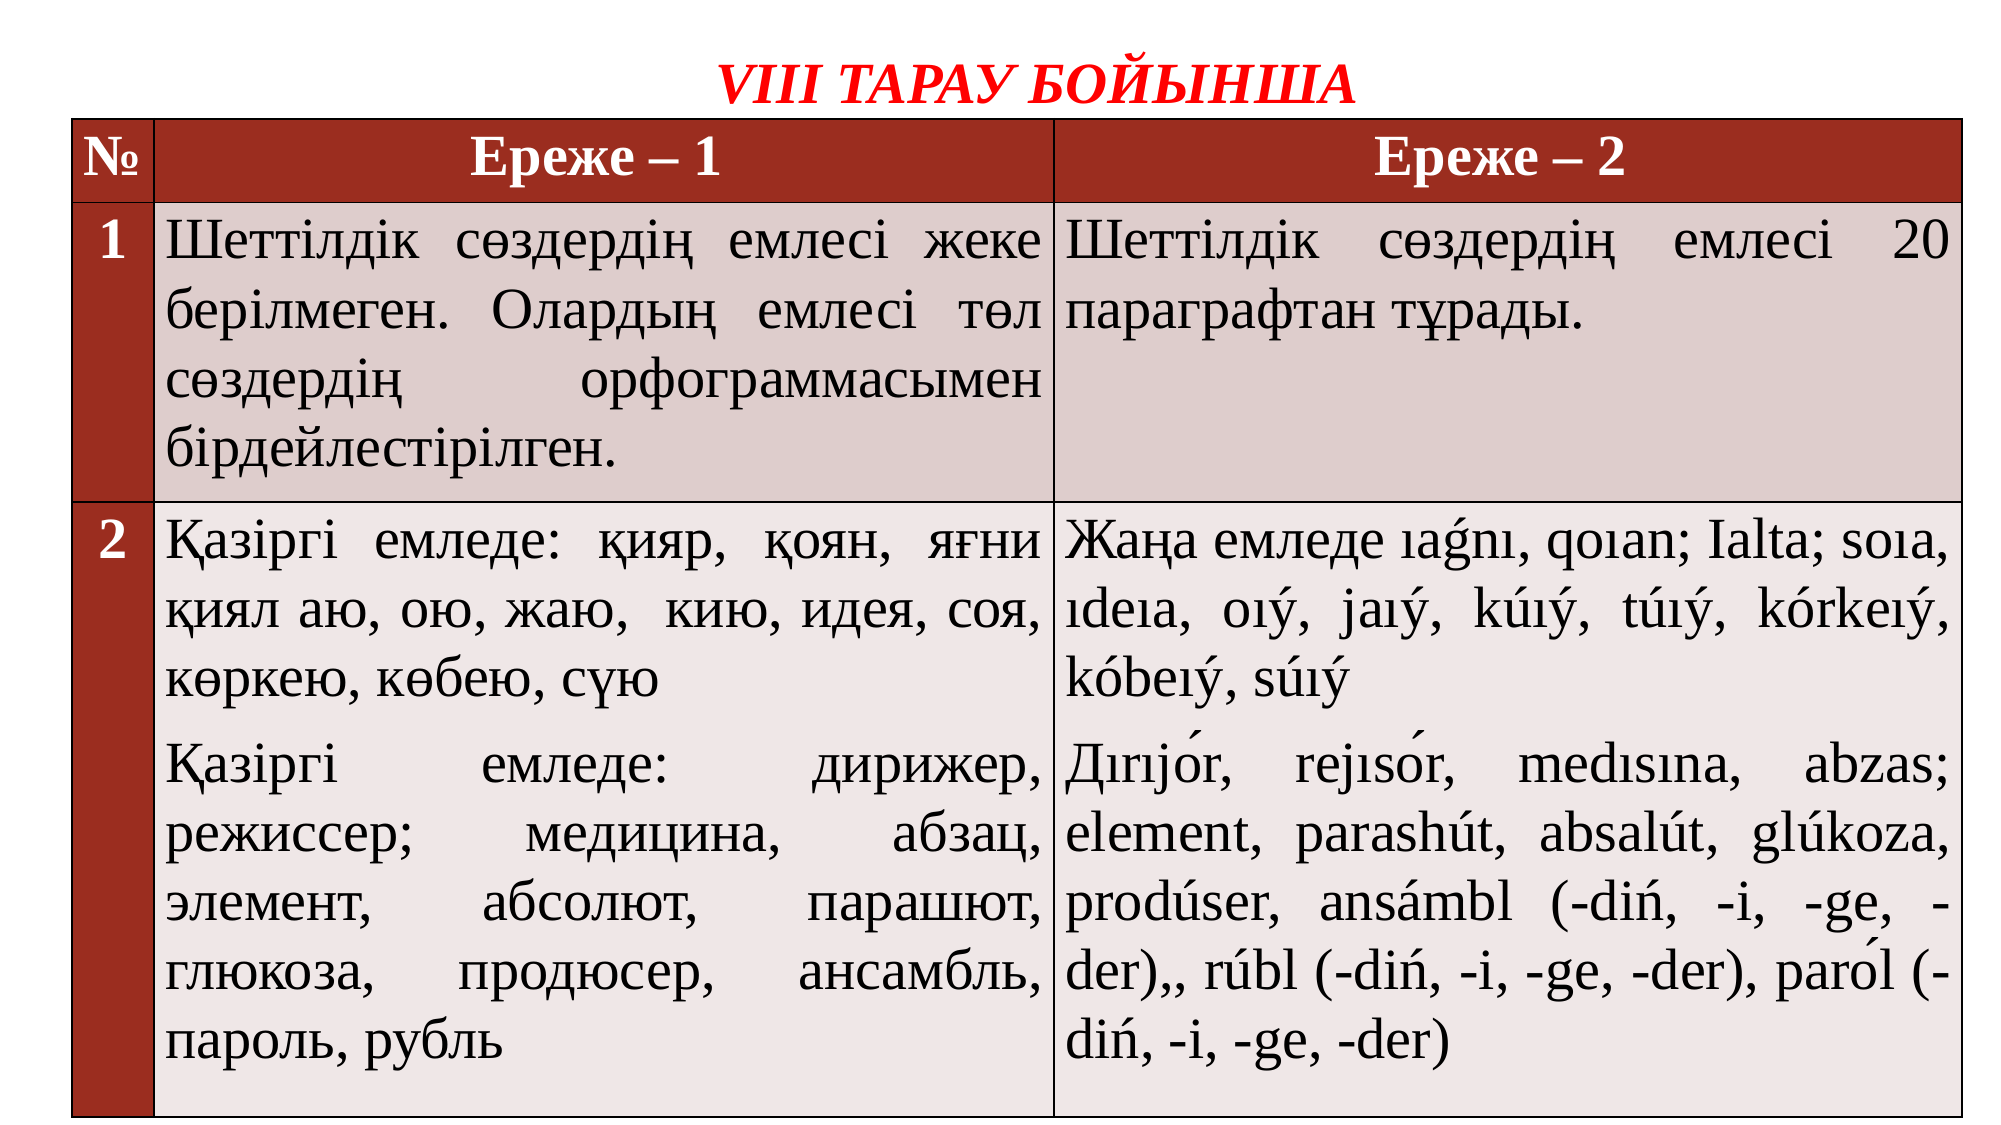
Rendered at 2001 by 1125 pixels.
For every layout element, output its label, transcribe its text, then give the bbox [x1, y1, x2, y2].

table_header Ереже – 2 [1055, 120, 1961, 202]
table_cell 2 [73, 503, 153, 1116]
table_cell Шеттілдік сөздердің емлесі 20 параграфтан тұрады. [1055, 203, 1961, 501]
table_cell Жаңа емледе ıaǵnı, qoıan; Iаlta; soıa, ıdеıa, oıý, jaıý, kúıý, túıý, kórkeıý, kóbeıý, súıý Дırıjо́r, rejısо́r, medısına, abzas; element, parashút, absalút, glúkoza, prodúser, аnsámbl (-diń, -i, -ge, -der),, rúbl (-diń, -i, -ge, -der), parо́l (-diń, -i, -ge, -der) [1055, 503, 1961, 1116]
table_cell Қазіргі емледе: қияр, қоян, яғни қиял аю, ою, жаю, кию, идея, соя, көркею, көбею, сүю Қазіргі емледе: дирижер, режиссер; медицина, абзац, элемент, абсолют, парашют, глюкоза, продюсер, ансамбль, пароль, рубль [155, 503, 1053, 1116]
table_cell 1 [73, 203, 153, 501]
table_cell Шеттілдік сөздердің емлесі жеке берілмеген. Олардың емлесі төл сөздердің орфограммасымен бірдейлестірілген. [155, 203, 1053, 501]
table_header Ереже – 1 [155, 120, 1053, 202]
text_box VIІІ ТАРАУ БОЙЫНША (1) [622, 33, 1378, 118]
table_header № [73, 120, 153, 202]
